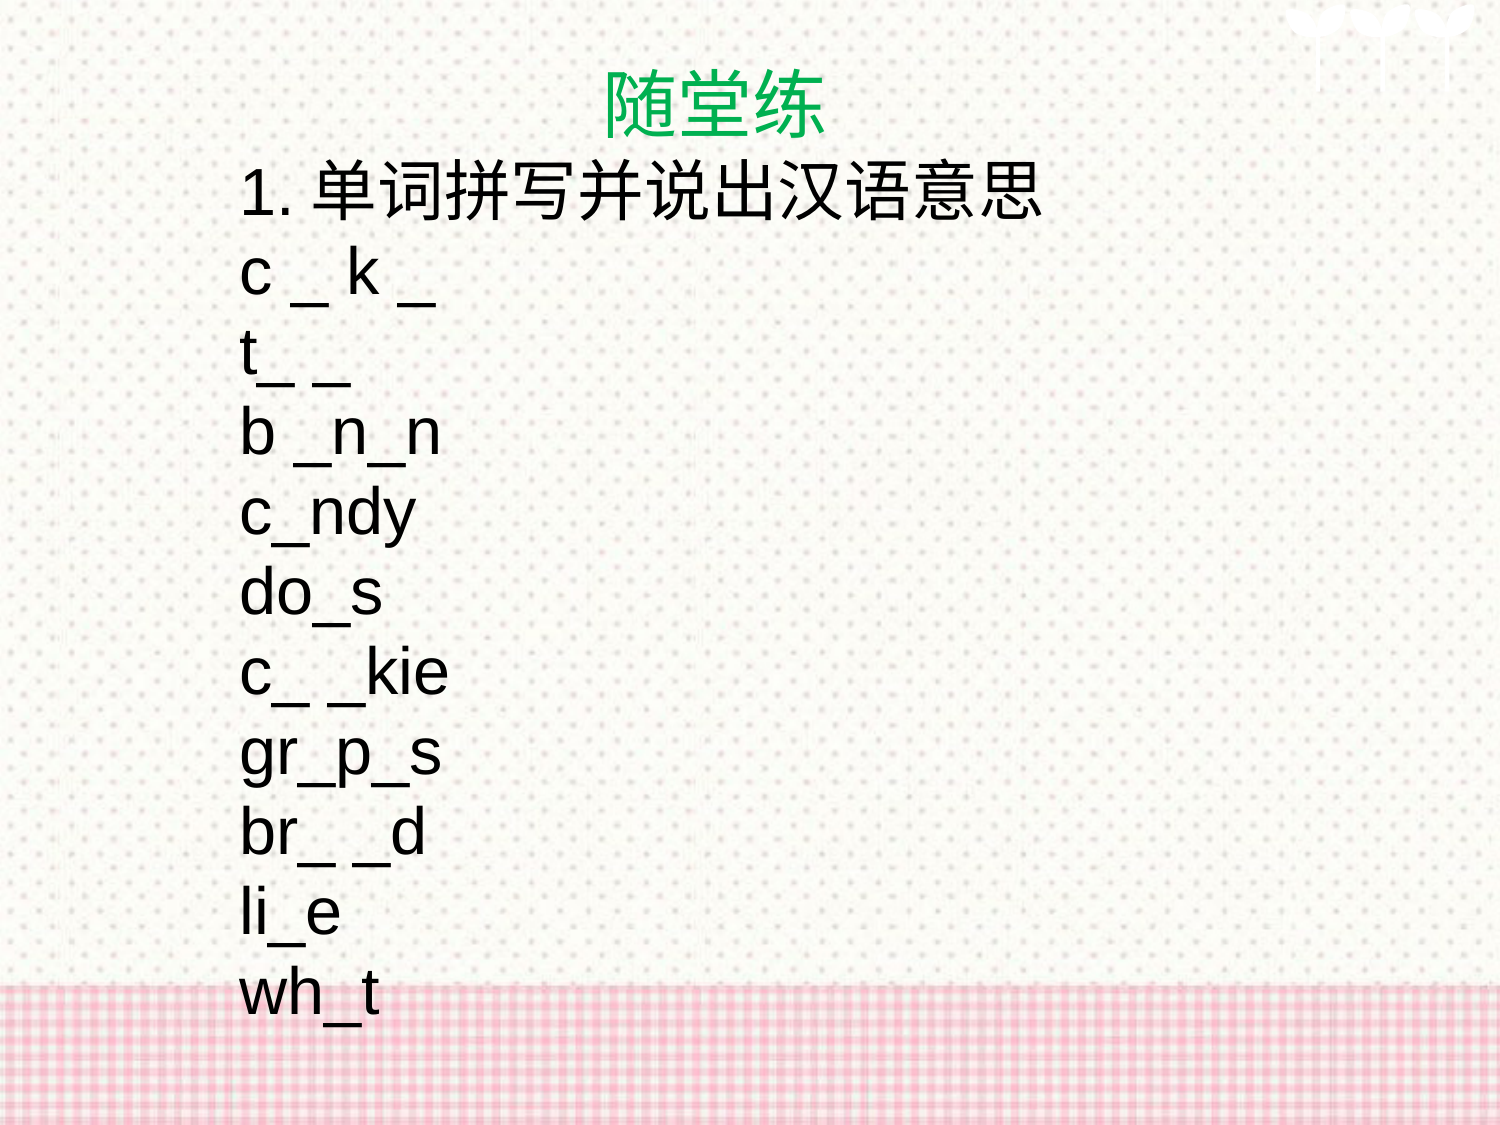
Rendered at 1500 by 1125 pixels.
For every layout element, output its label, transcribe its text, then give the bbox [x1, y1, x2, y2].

text_box 随堂练 [587, 50, 1043, 156]
picture [0, 0, 1500, 1125]
text_box 1.单词拼写并说出汉语意思 c _ k _ t_ _ b _n_n c_ndy do_s c_ _kie gr_p_s br_ _d li_e wh_t [224, 140, 1186, 1036]
